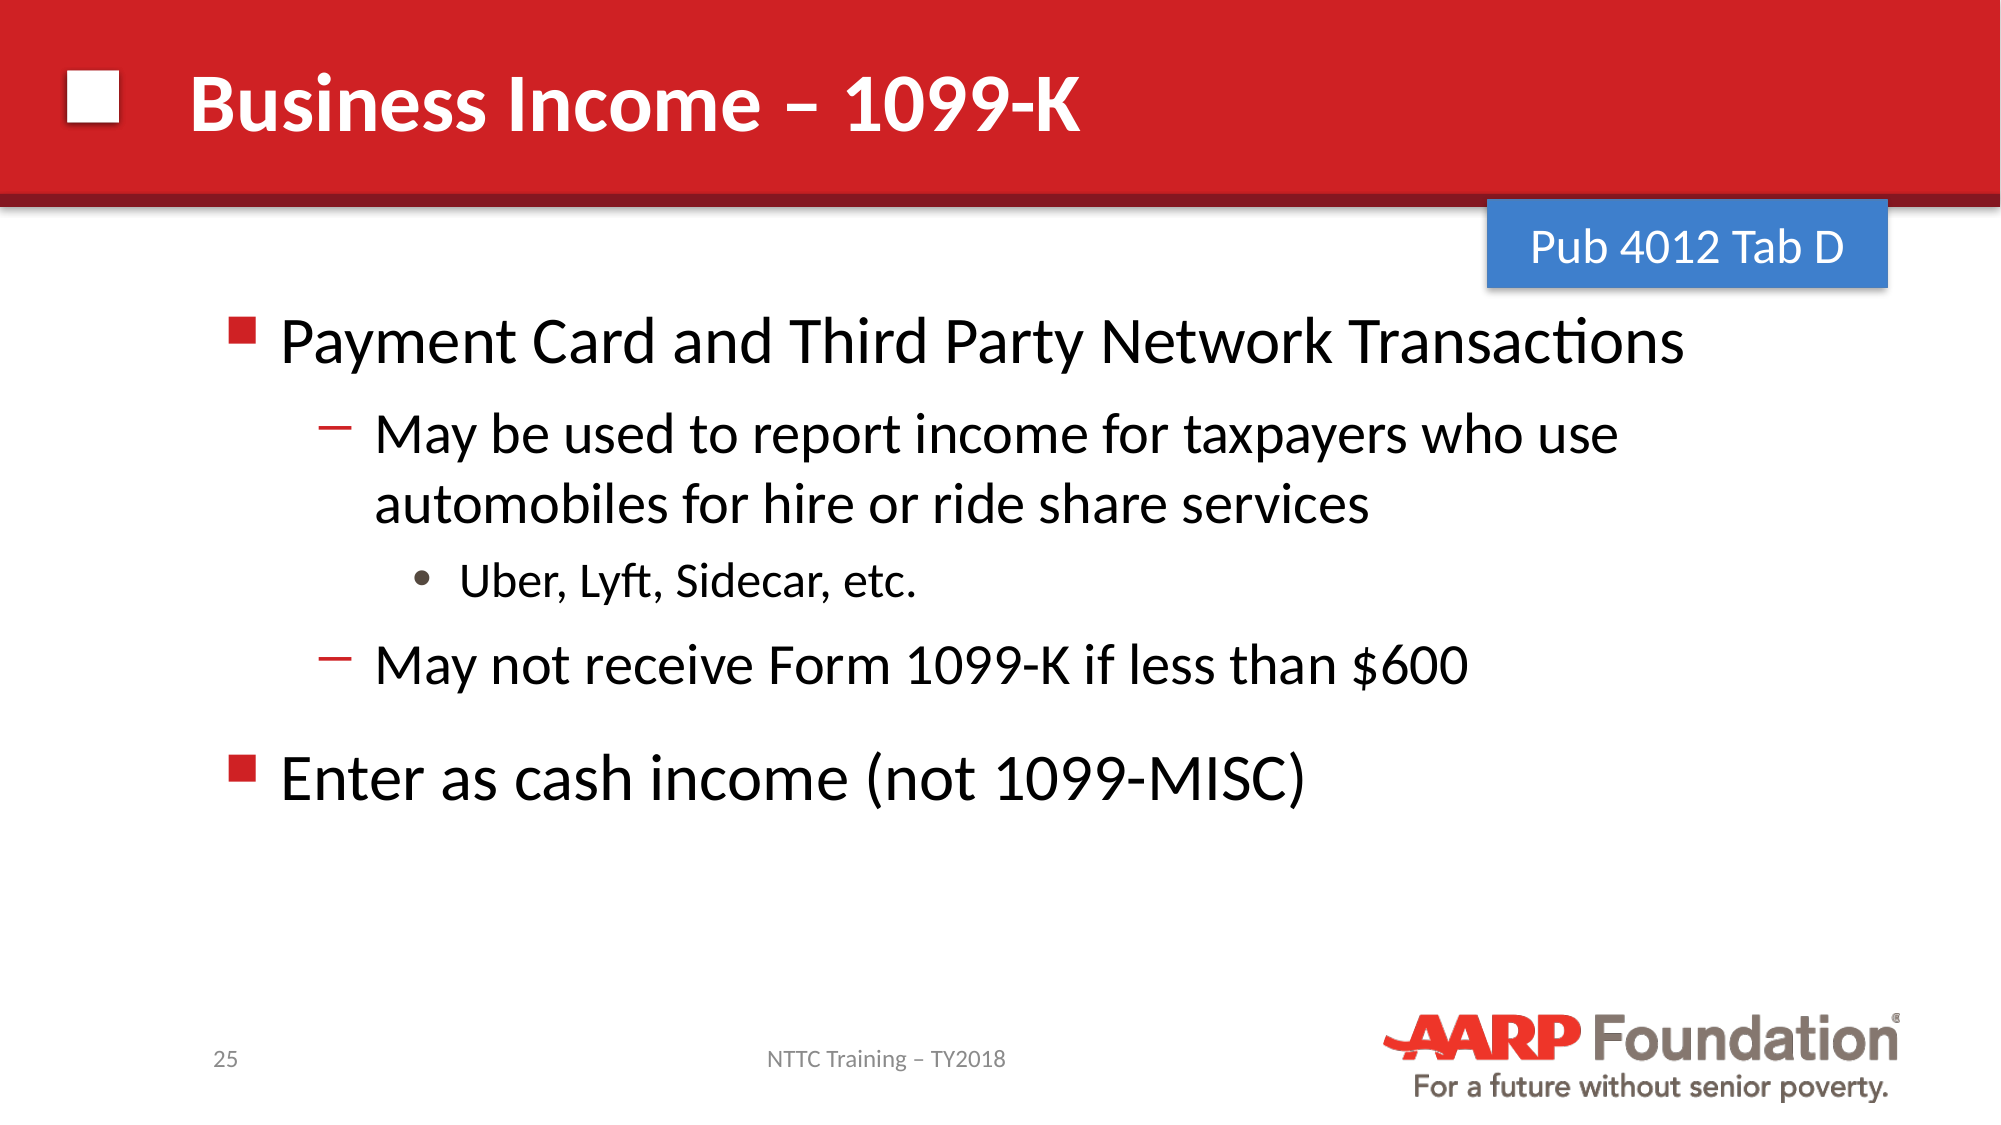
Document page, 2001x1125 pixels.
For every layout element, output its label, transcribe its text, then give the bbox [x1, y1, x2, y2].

footer NTTC Training – TY2018 [570, 1027, 1204, 1088]
list Payment Card and Third Party Network Transactions May be used to report income for taxpayers who use automobiles for hire or ride share services Uber, Lyft, Sidecar, etc. May not receive Form 1099-K if less than $600 Enter as cash income (not 1099-MISC) [209, 288, 1810, 949]
title Business Income – 1099-K [174, 4, 1775, 193]
text_box Pub 4012 Tab D [1487, 199, 1888, 288]
slide_number 25 [99, 1027, 254, 1088]
